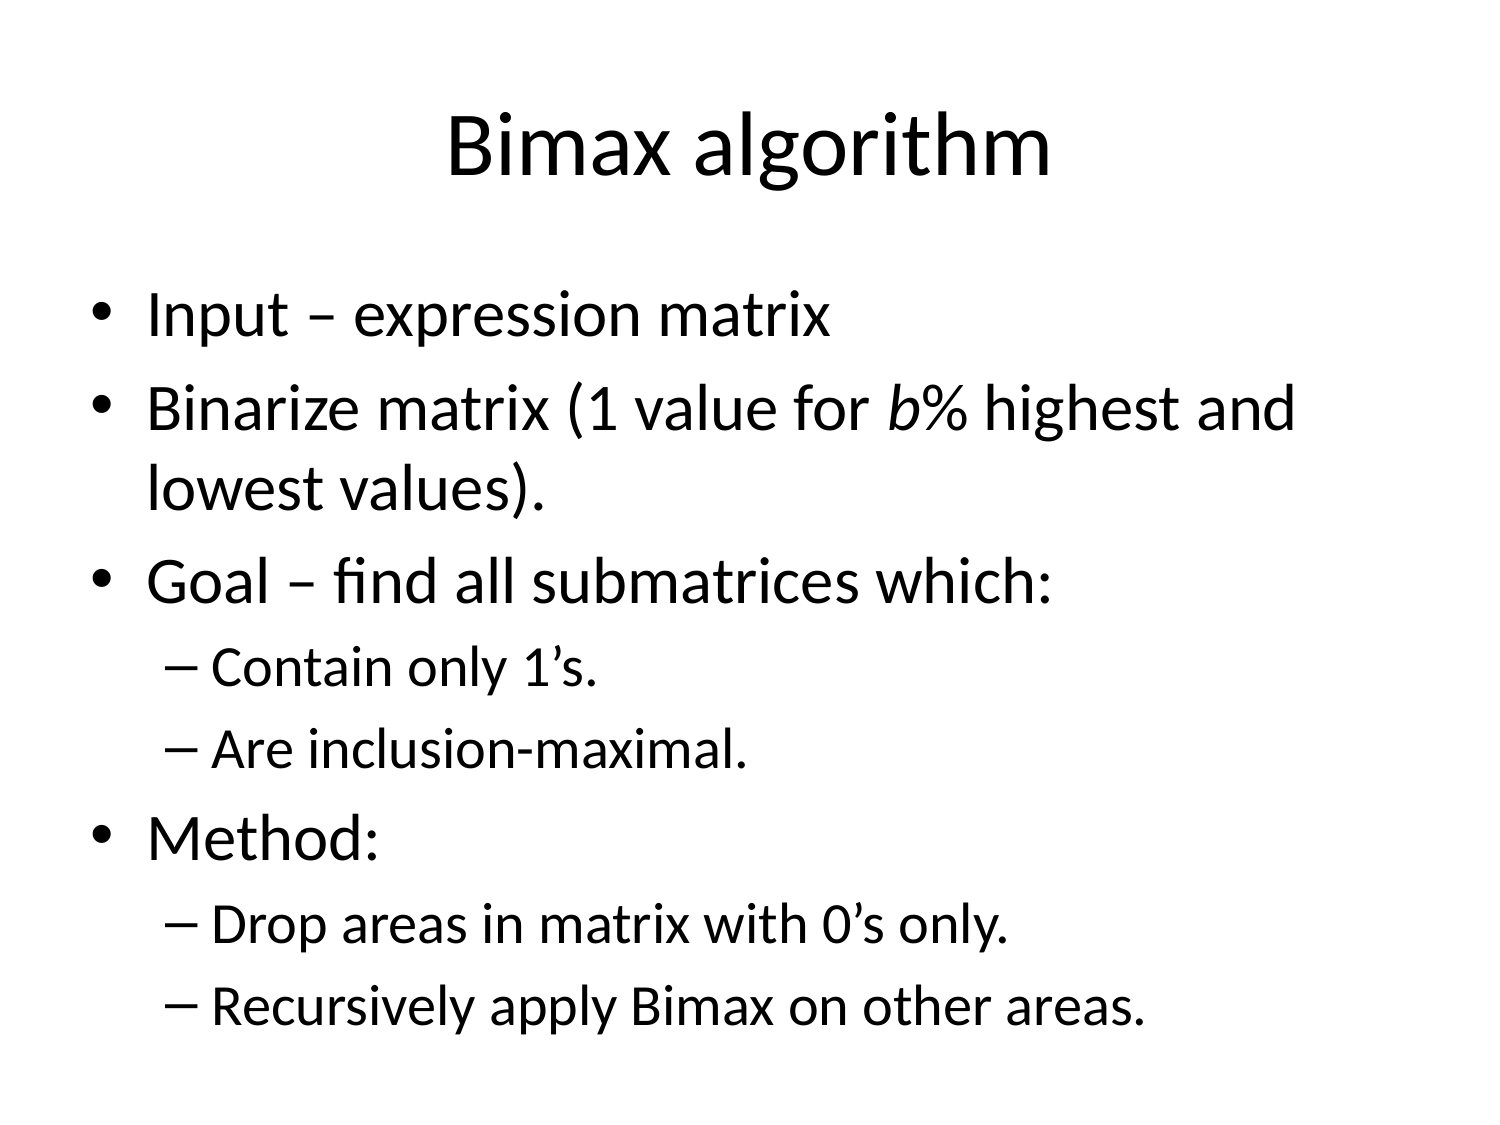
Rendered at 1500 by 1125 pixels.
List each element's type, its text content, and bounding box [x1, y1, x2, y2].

title Bimax algorithm [75, 45, 1425, 233]
list Input – expression matrix Binarize matrix (1 value for b% highest and lowest values). Goal – find all submatrices which: Contain only 1’s. Are inclusion-maximal. Method: Drop areas in matrix with 0’s only. Recursively apply Bimax on other areas. [75, 262, 1425, 1083]
